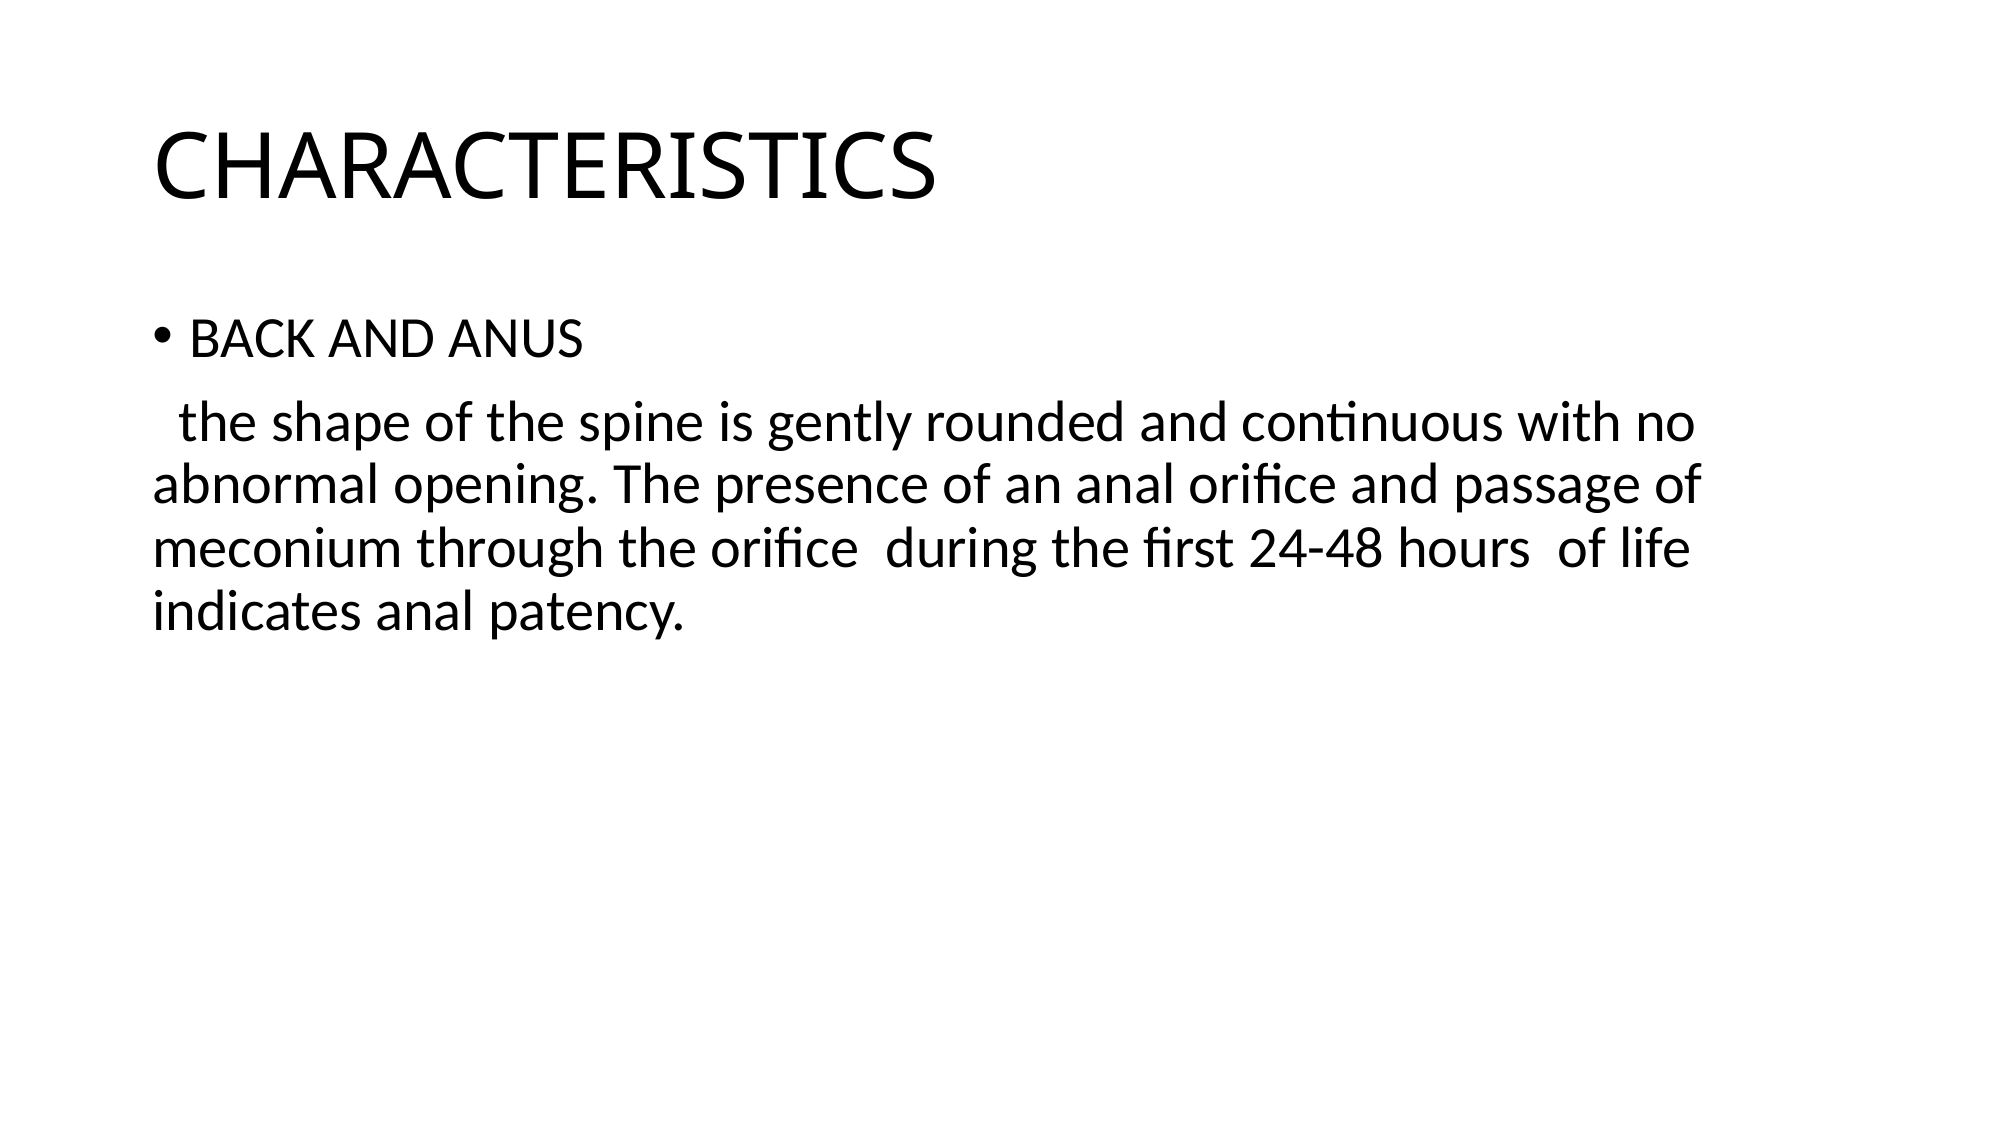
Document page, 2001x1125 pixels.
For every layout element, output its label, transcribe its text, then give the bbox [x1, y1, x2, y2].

title CHARACTERISTICS [137, 59, 1863, 278]
list BACK AND ANUS the shape of the spine is gently rounded and continuous with no abnormal opening. The presence of an anal orifice and passage of meconium through the orifice during the first 24-48 hours of life indicates anal patency. [137, 299, 1863, 1014]
